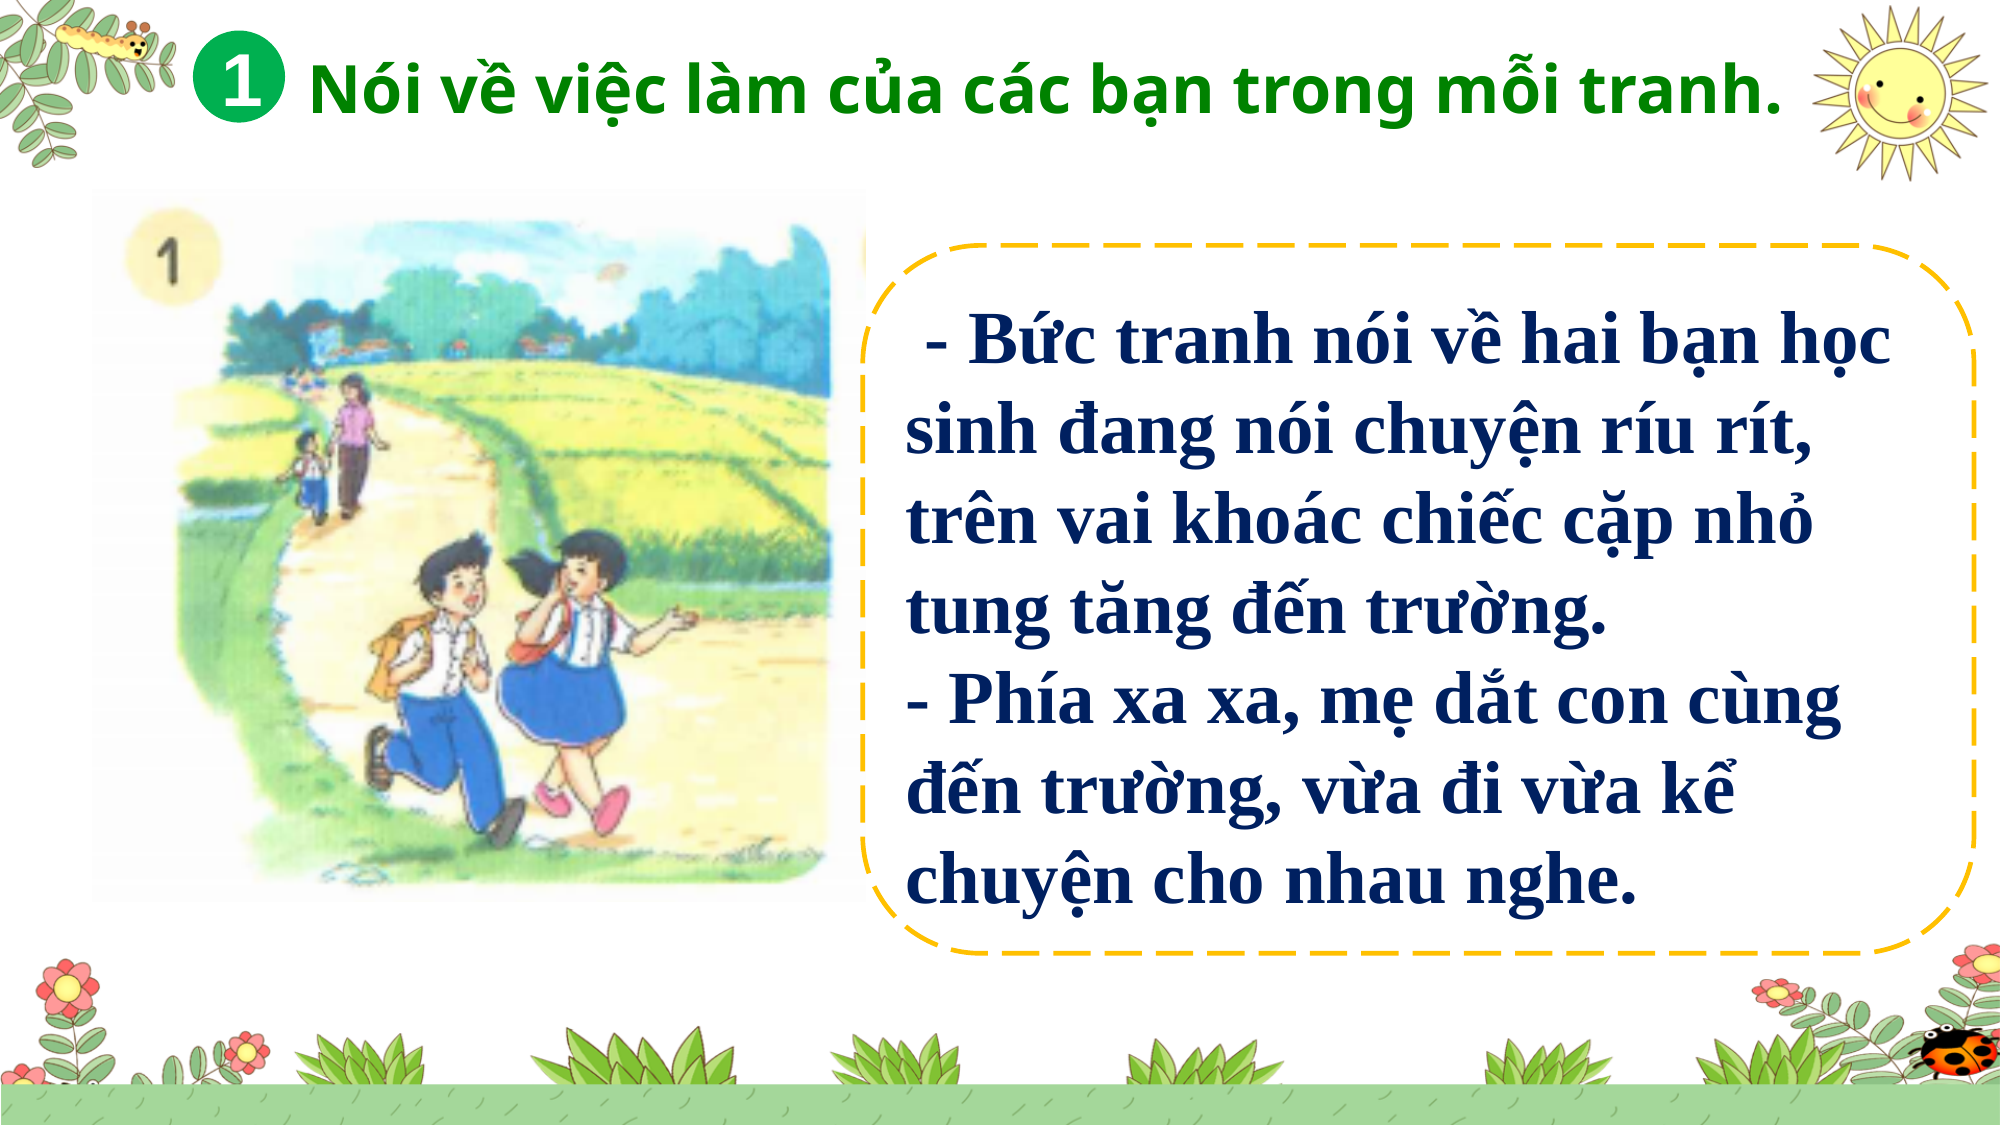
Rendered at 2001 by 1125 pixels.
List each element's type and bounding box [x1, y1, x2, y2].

picture [0, 0, 2001, 1125]
text_box [1934, 919, 1942, 926]
text_box [867, 244, 1976, 955]
text_box [890, 914, 903, 926]
text_box [194, 31, 1962, 138]
